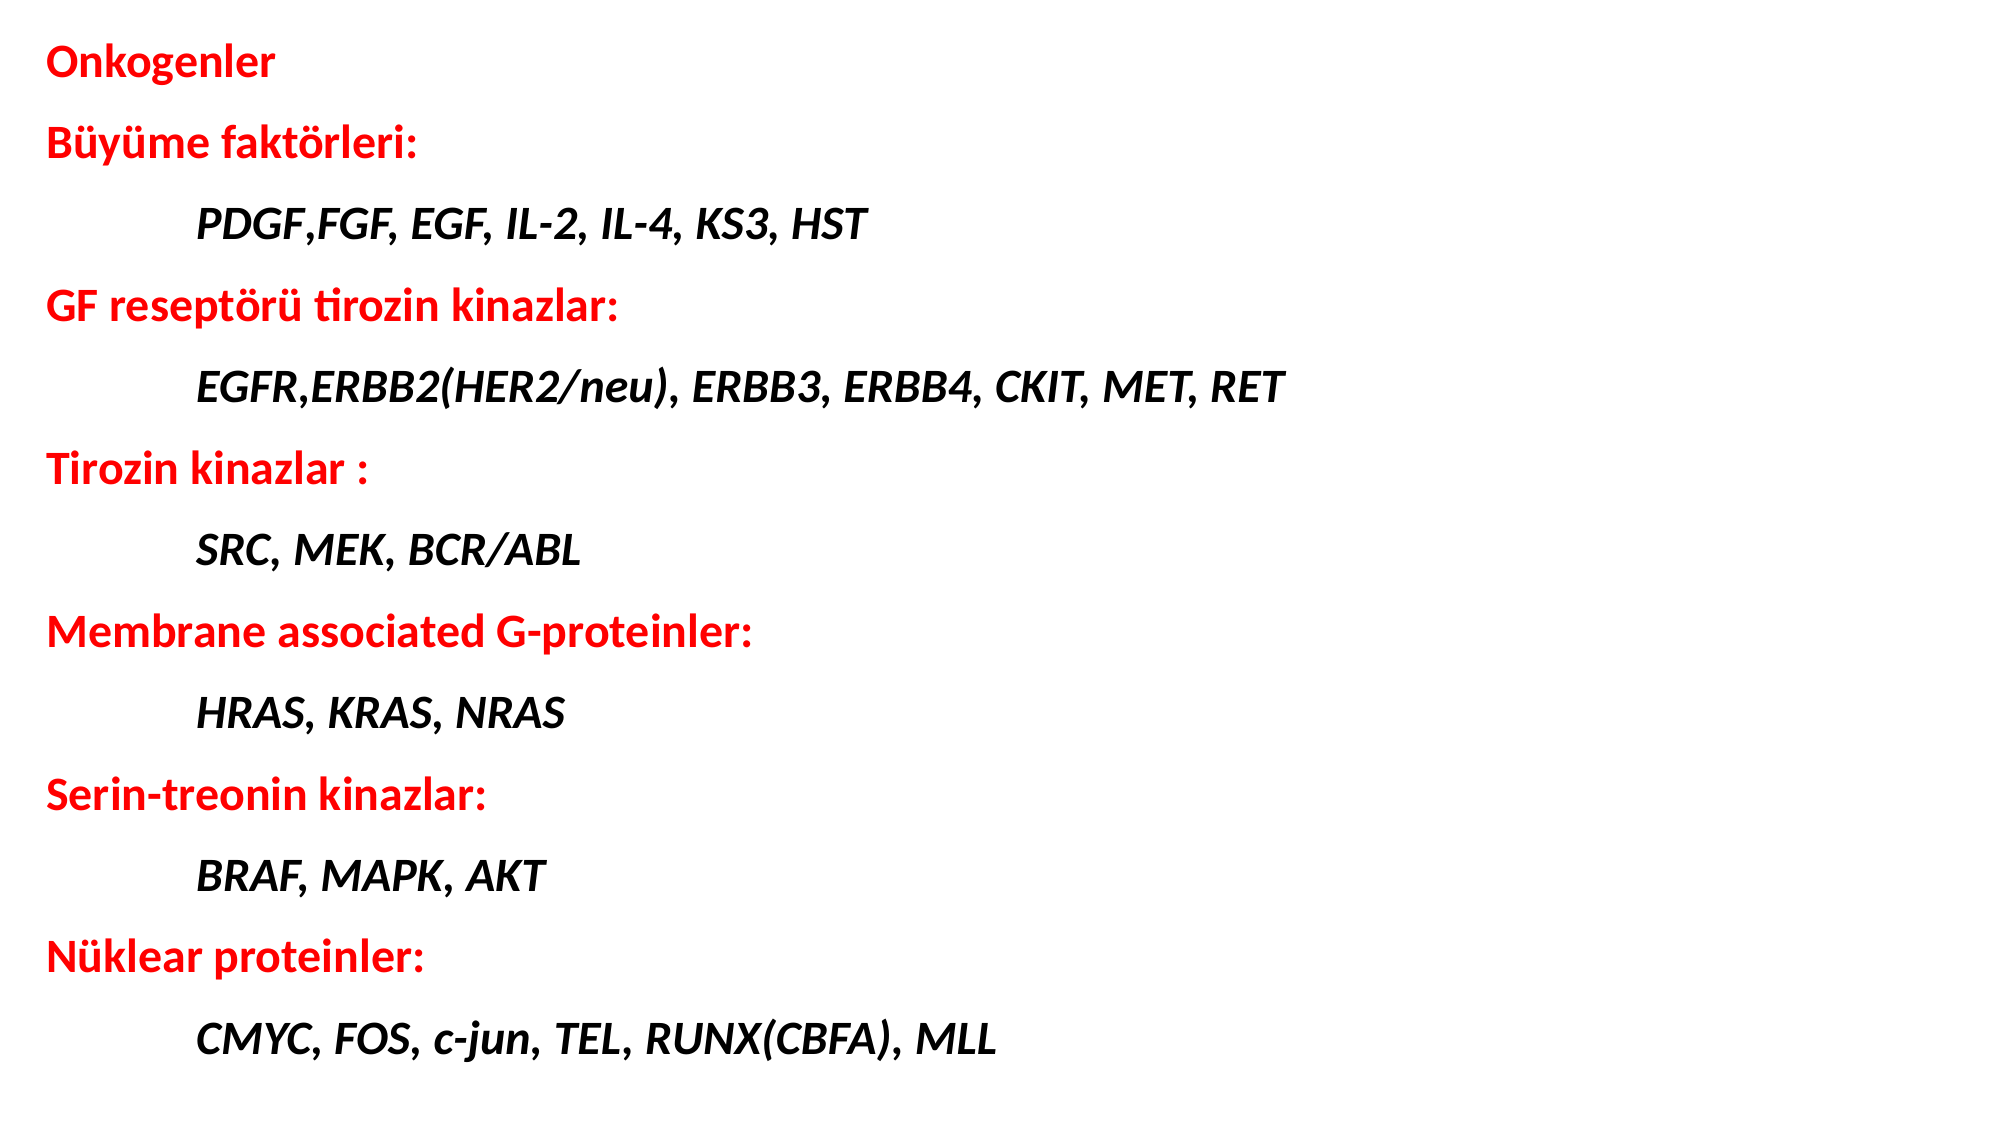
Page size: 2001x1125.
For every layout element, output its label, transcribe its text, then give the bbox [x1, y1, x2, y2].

text_box Onkogenler Büyüme faktörleri: PDGF,FGF, EGF, IL-2, IL-4, KS3, HST GF reseptörü tirozin kinazlar: EGFR,ERBB2(HER2/neu), ERBB3, ERBB4, CKIT, MET, RET Tirozin kinazlar : SRC, MEK, BCR/ABL Membrane associated G-proteinler: HRAS, KRAS, NRAS Serin-treonin kinazlar: BRAF, MAPK, AKT Nüklear proteinler: CMYC, FOS, c-jun, TEL, RUNX(CBFA), MLL [31, 21, 1929, 1125]
